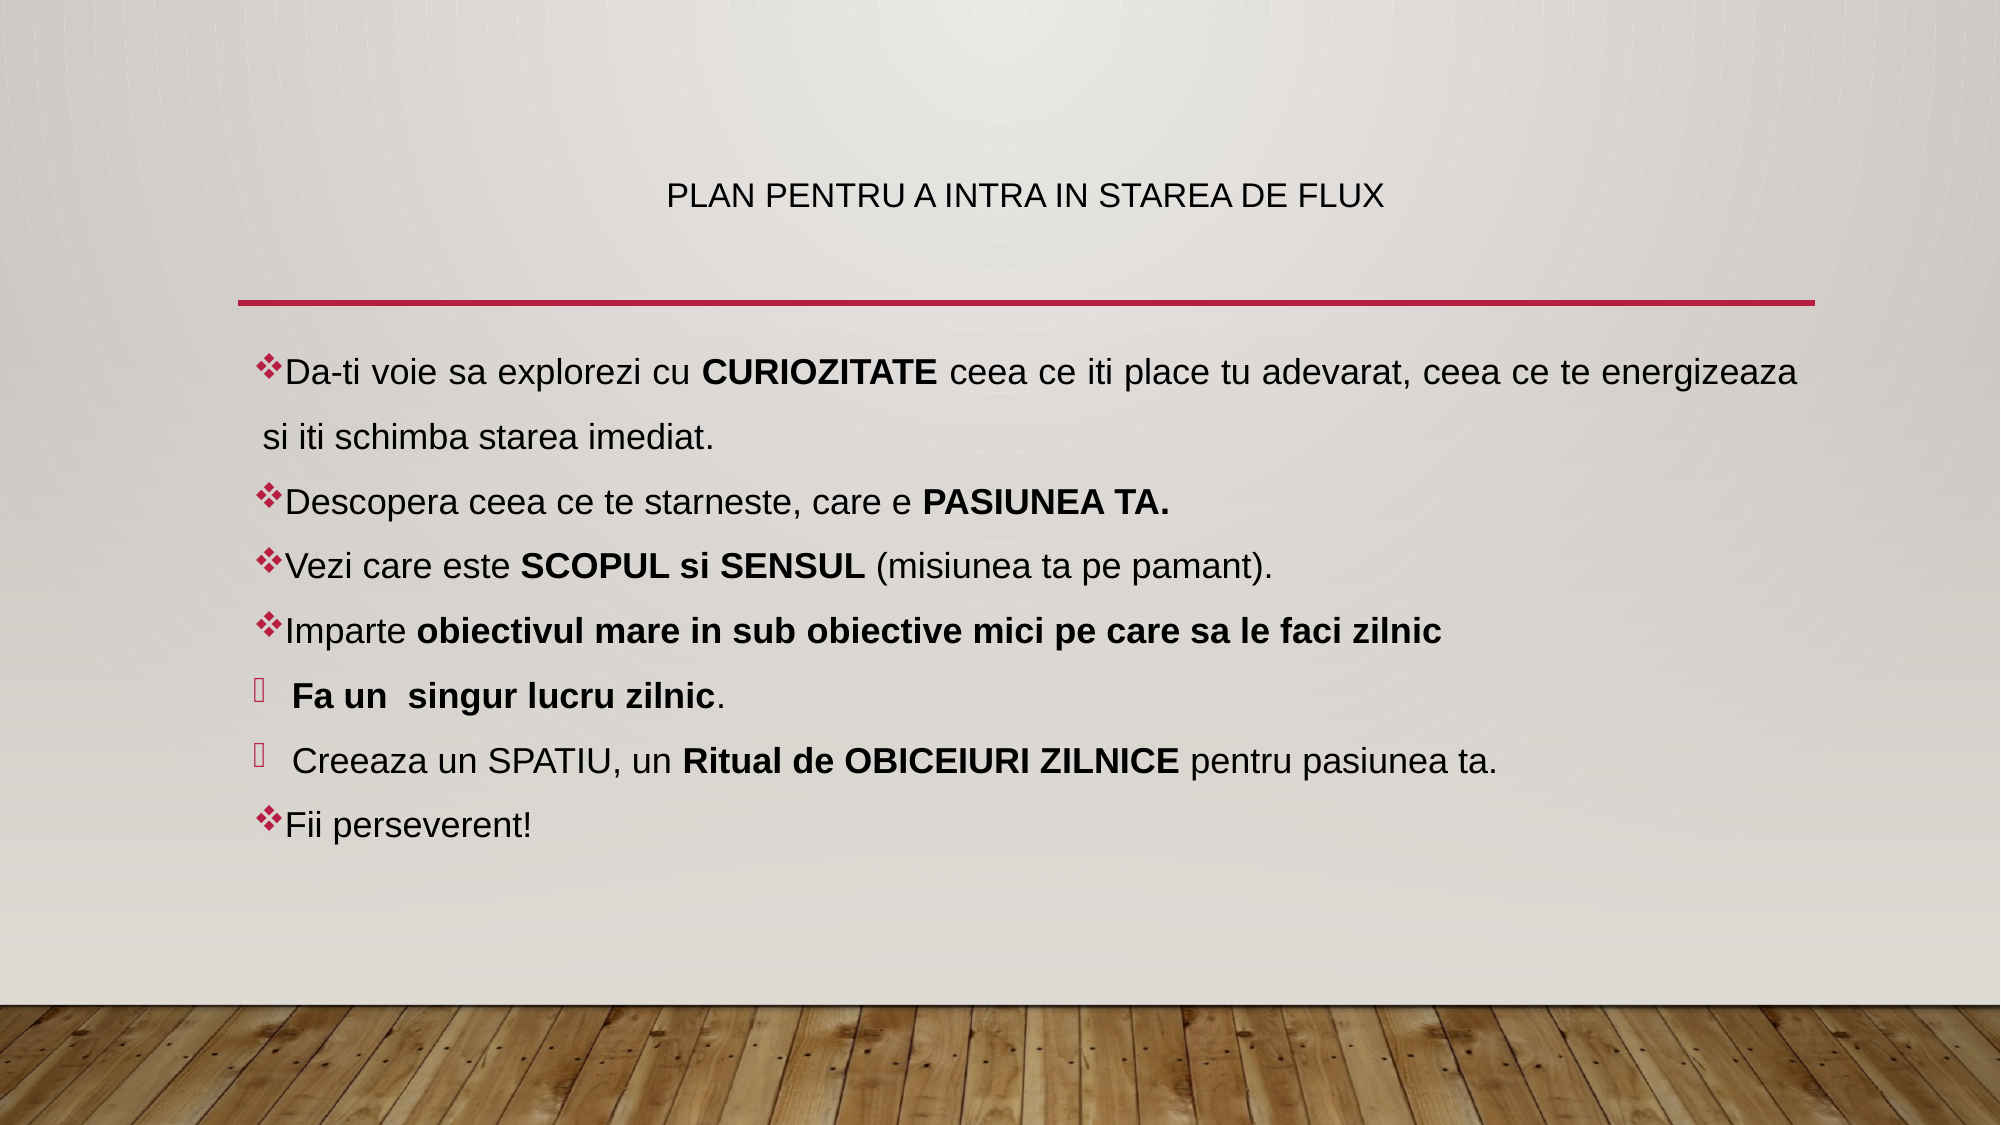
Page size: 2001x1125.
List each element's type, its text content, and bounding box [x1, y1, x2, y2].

list Da-ti voie sa explorezi cu CURIOZITATE ceea ce iti place tu adevarat, ceea ce te energizeaza si iti schimba starea imediat. Descopera ceea ce te starneste, care e PASIUNEA TA. Vezi care este SCOPUL si SENSUL (misiunea ta pe pamant). Imparte obiectivul mare in sub obiective mici pe care sa le faci zilnic Fa un singur lucru zilnic. Creeaza un SPATIU, un Ritual de OBICEIURI ZILNICE pentru pasiunea ta. Fii perseverent! [238, 276, 1814, 859]
picture [0, 1005, 2000, 1125]
title PLAN PENTRU A INTRA IN STAREA DE FLUX [238, 131, 1814, 276]
